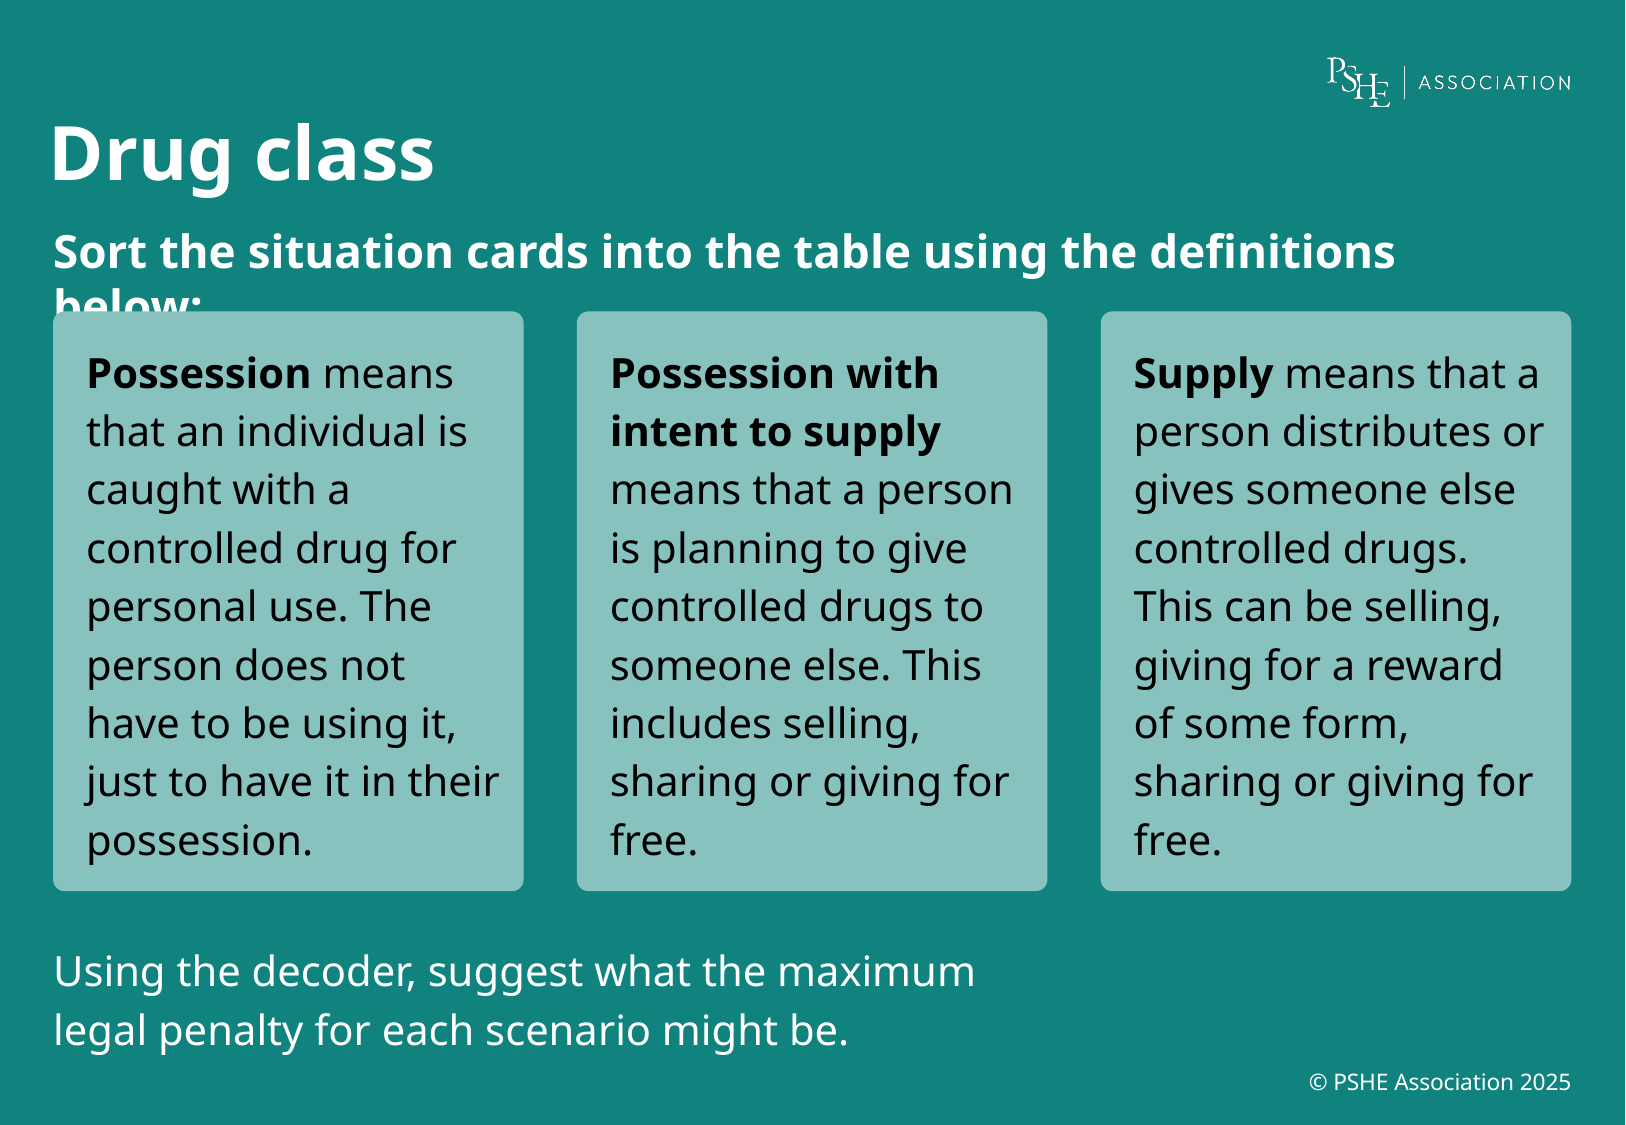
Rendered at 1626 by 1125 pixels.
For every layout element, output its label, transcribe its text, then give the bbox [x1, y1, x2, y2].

picture [1327, 57, 1570, 107]
text_box Possession means that an individual is caught with a controlled drug for personal use. The person does not have to be using it, just to have it in their possession. [51, 310, 525, 893]
text_box Using the decoder, suggest what the maximum legal penalty for each scenario might be. [38, 929, 1048, 1061]
text_box Supply means that a person distributes or gives someone else controlled drugs. This can be selling, giving for a reward of some form, sharing or giving for free. [1099, 310, 1573, 893]
text_box Possession with intent to supply means that a person is planning to give controlled drugs to someone else. This includes selling, sharing or giving for free. [575, 310, 1049, 893]
slide_number © PSHE Association 2025 [1220, 1051, 1586, 1112]
title Drug class [33, 89, 835, 204]
text_box Sort the situation cards into the table using the definitions below: [38, 215, 1565, 341]
